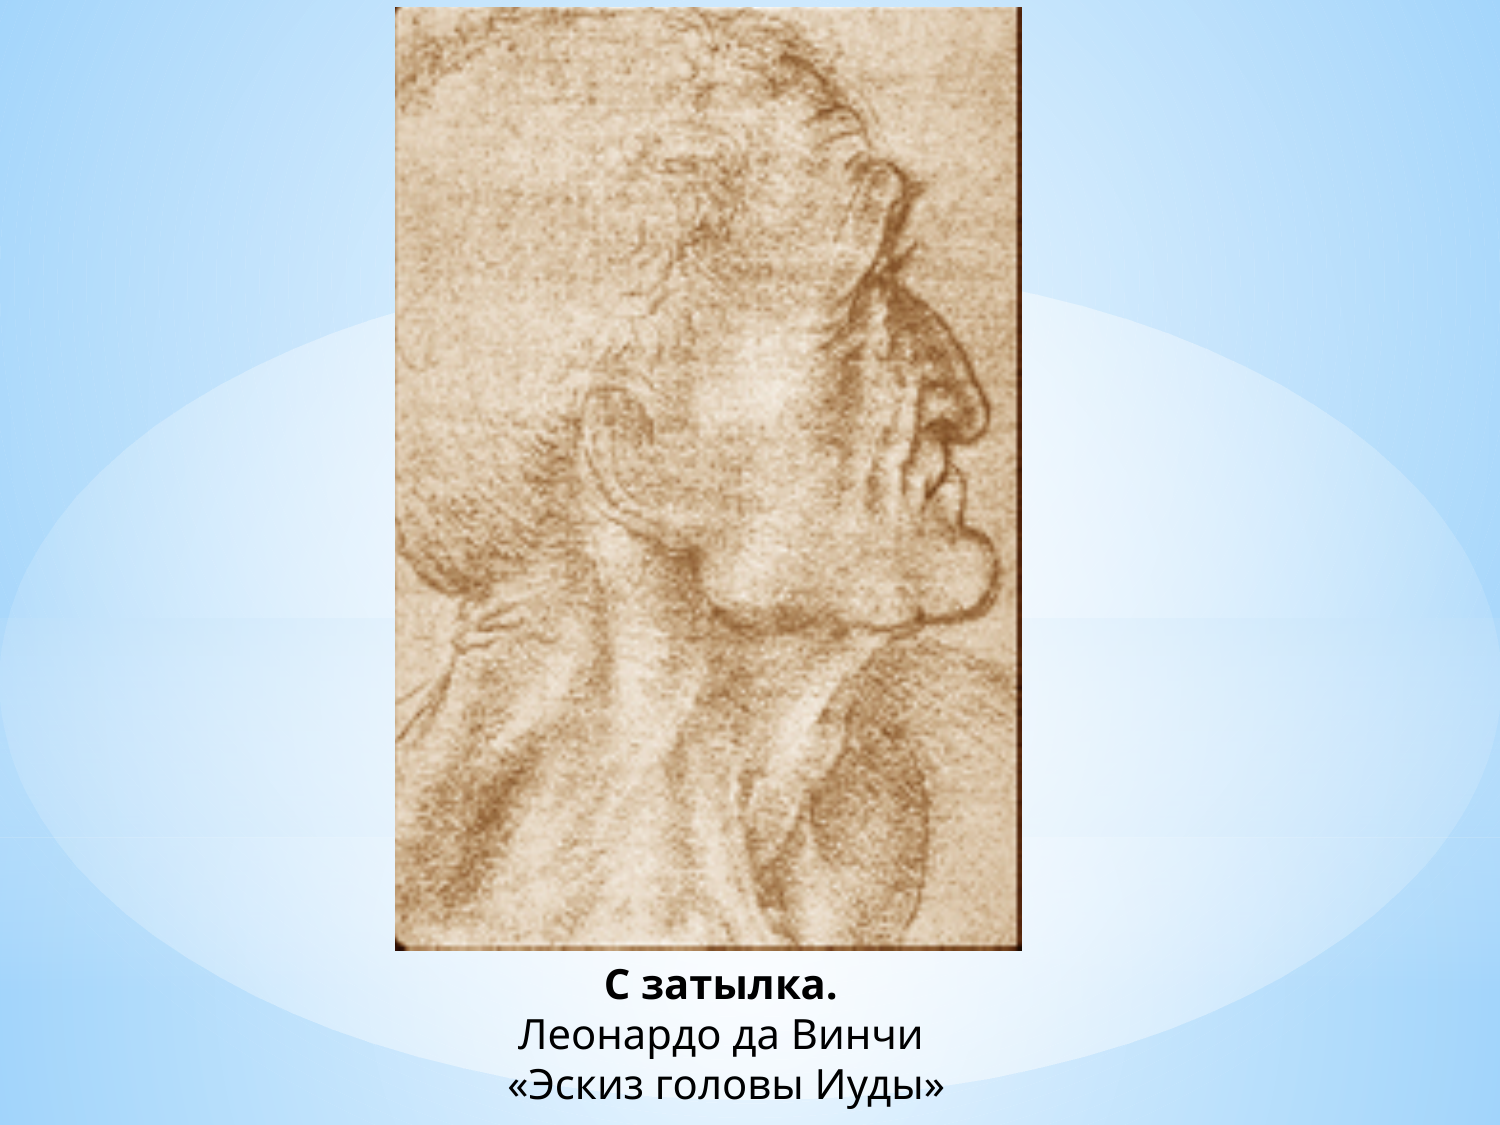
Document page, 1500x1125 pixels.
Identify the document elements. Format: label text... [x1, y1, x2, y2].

text_box С затылка. Леонардо да Винчи «Эскиз головы Иуды» [312, 950, 1140, 1116]
picture [395, 6, 1022, 951]
